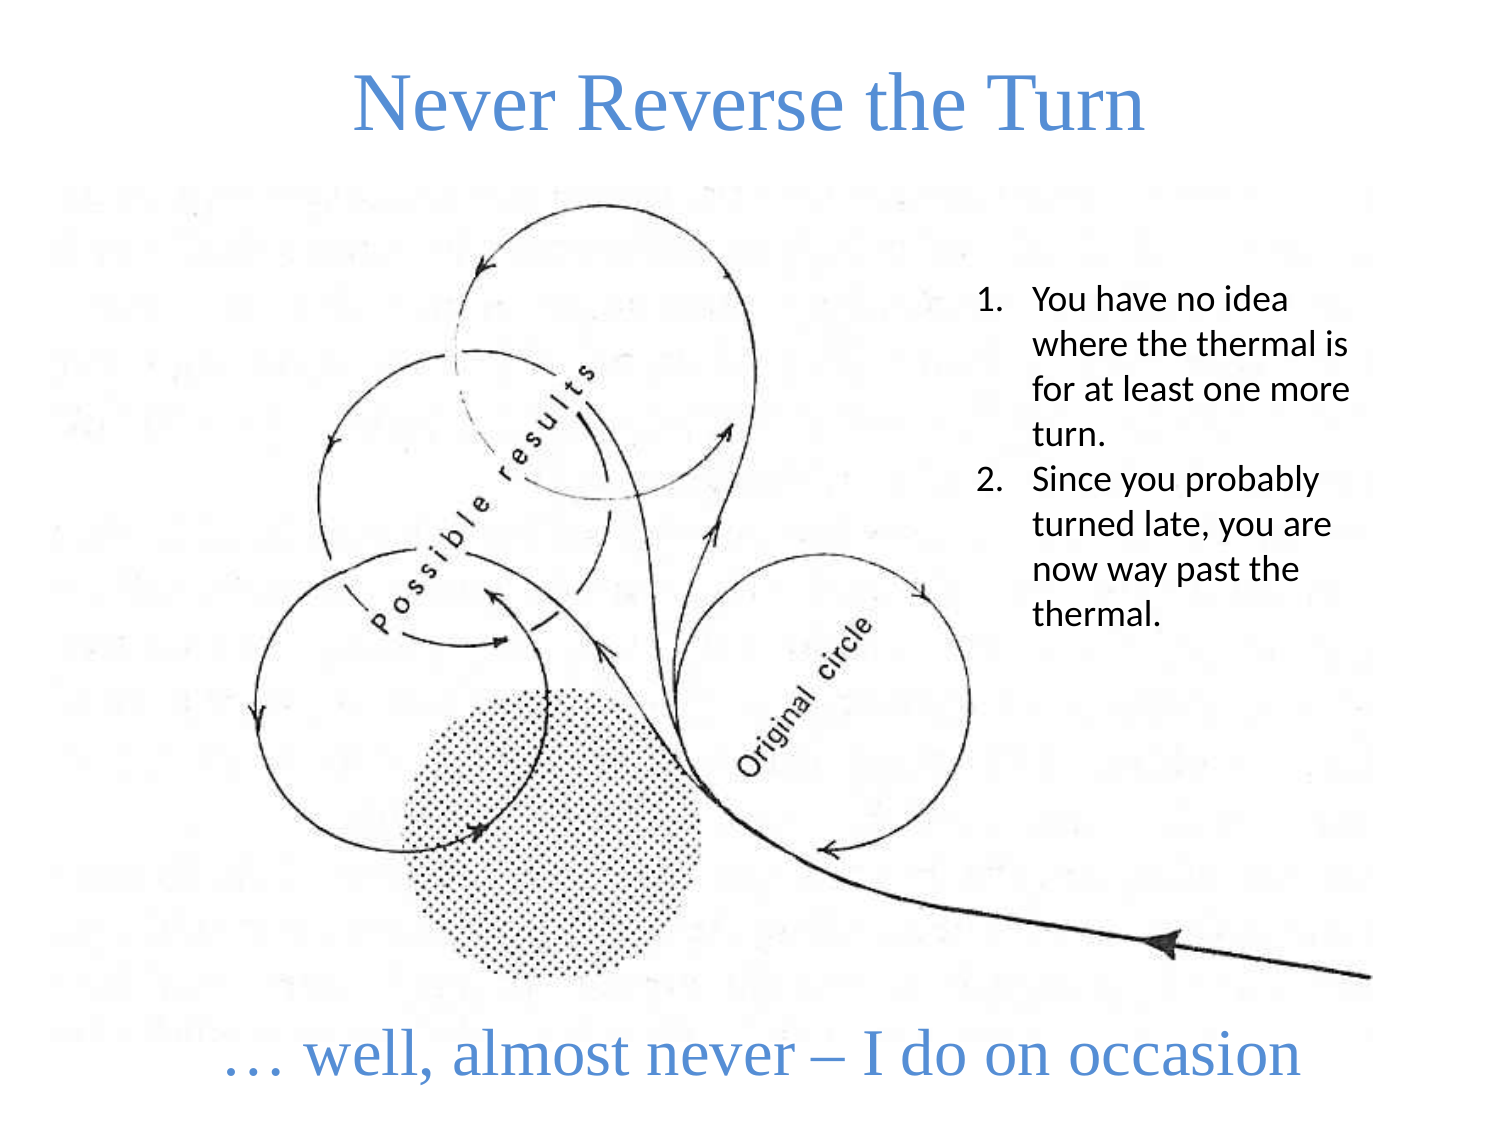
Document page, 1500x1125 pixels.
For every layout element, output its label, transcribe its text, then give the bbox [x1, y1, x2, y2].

title Never Reverse the Turn [112, 3, 1388, 192]
picture [49, 186, 1373, 1042]
text_box … well, almost never – I do on occasion [205, 1050, 1319, 1097]
